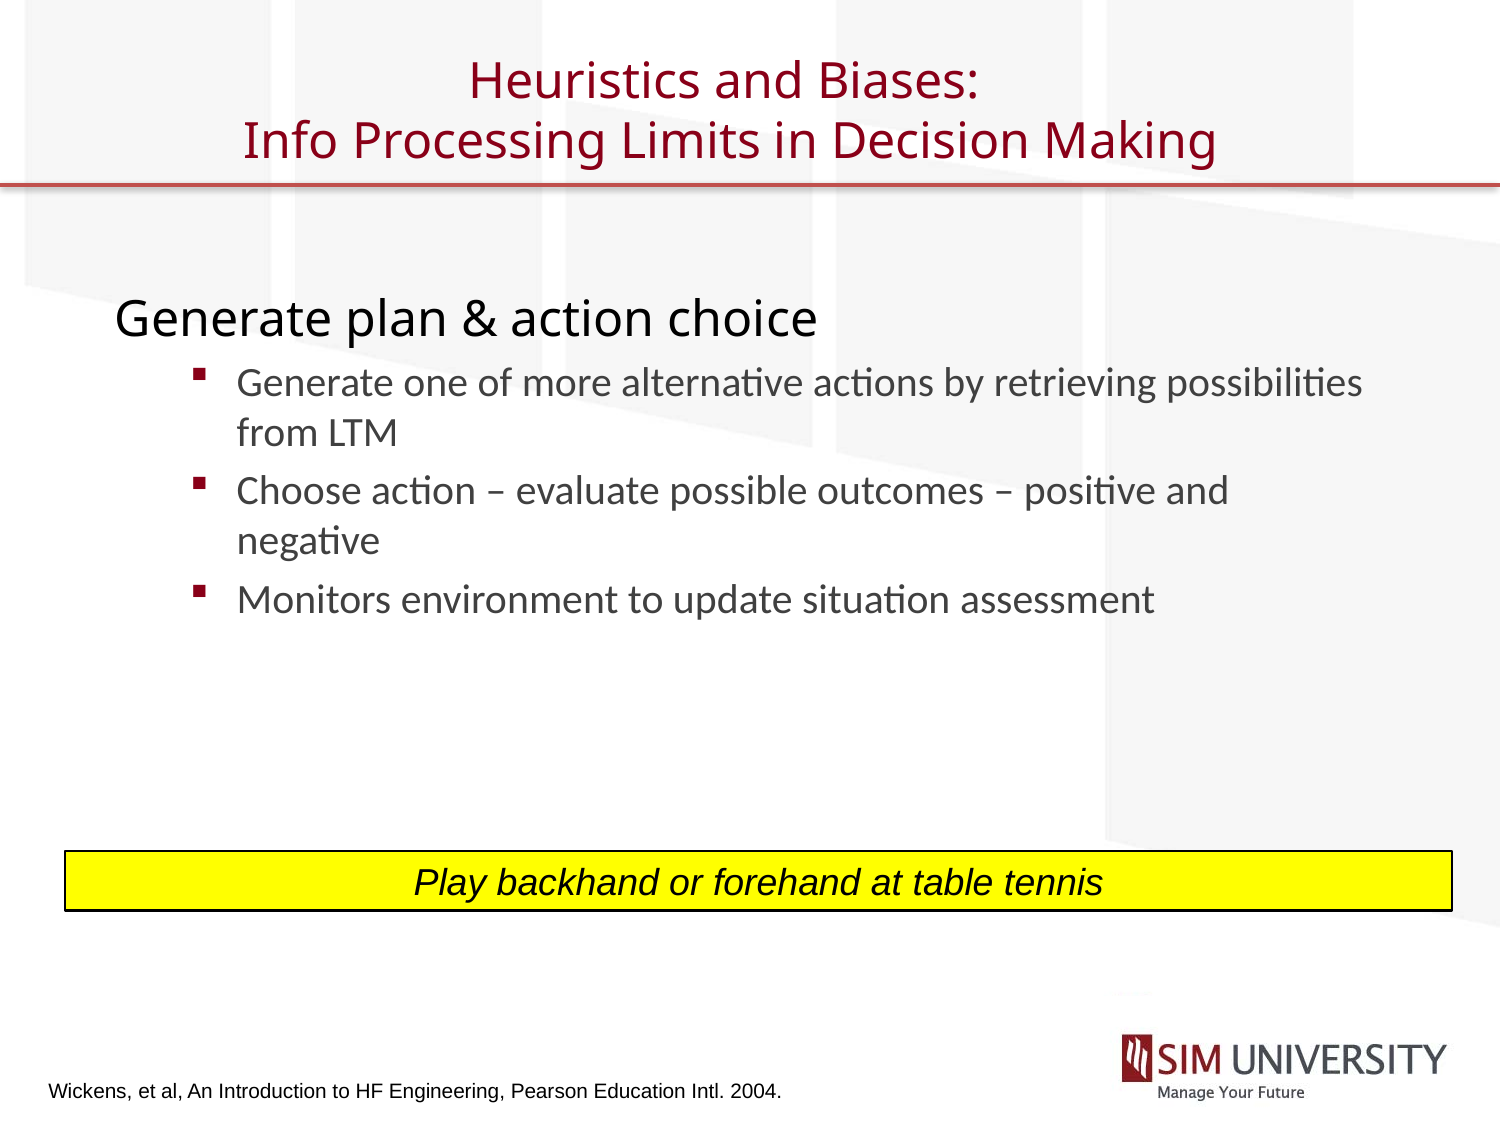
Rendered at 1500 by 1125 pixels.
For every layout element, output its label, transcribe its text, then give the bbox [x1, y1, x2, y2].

picture [0, 187, 1500, 1125]
title Heuristics and Biases: Info Processing Limits in Decision Making [112, 40, 1350, 141]
text_box Wickens, et al, An Introduction to HF Engineering, Pearson Education Intl. 2004. [33, 1070, 804, 1111]
list Generate plan & action choice Generate one of more alternative actions by retrieving possibilities from LTM Choose action – evaluate possible outcomes – positive and negative Monitors environment to update situation assessment [99, 278, 1391, 685]
picture [0, 0, 1500, 183]
text_box Play backhand or forehand at table tennis [64, 850, 1453, 911]
